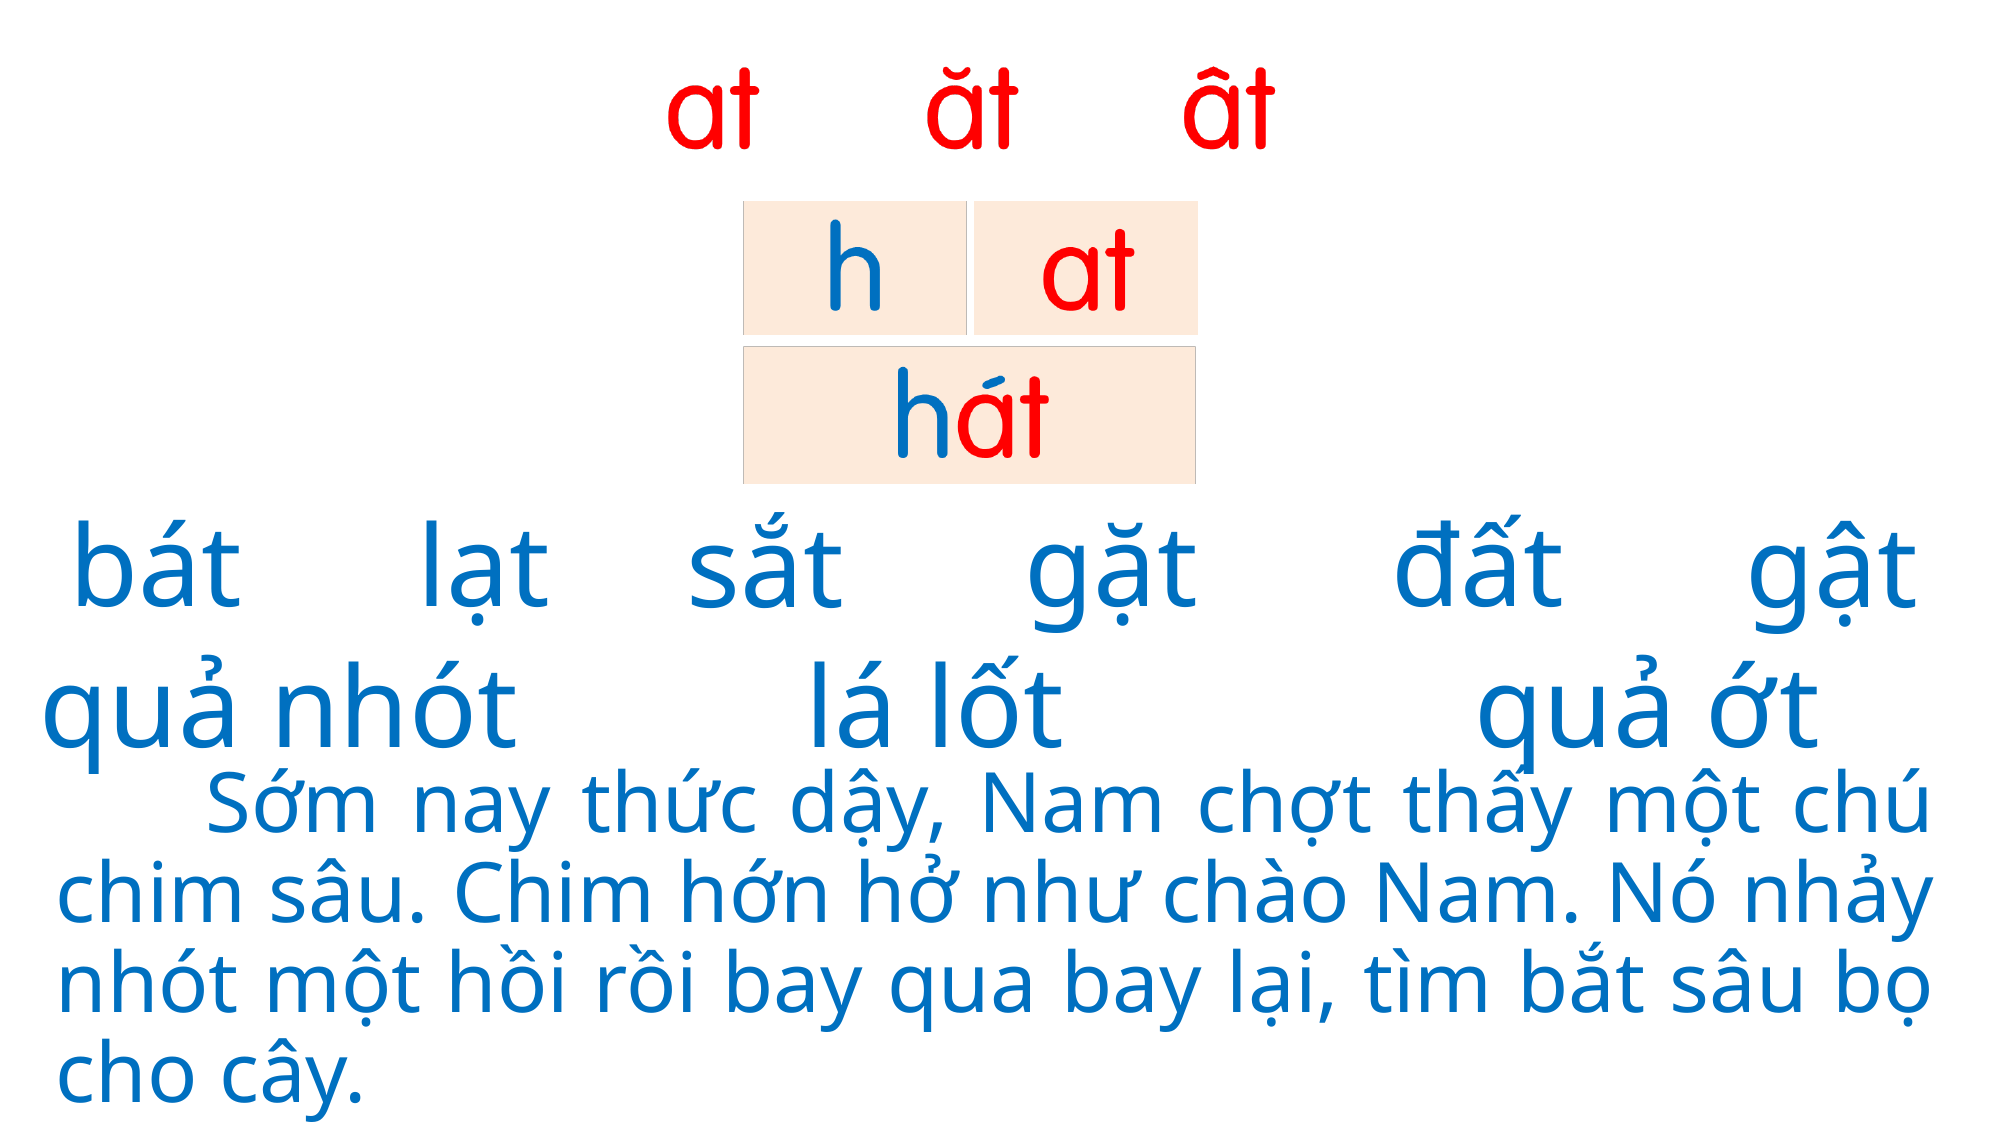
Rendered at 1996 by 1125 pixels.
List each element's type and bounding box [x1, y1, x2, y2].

text_box [0, 525, 924, 616]
text_box [936, 525, 1996, 616]
text_box [0, 657, 1996, 1119]
picture [593, 0, 1345, 566]
